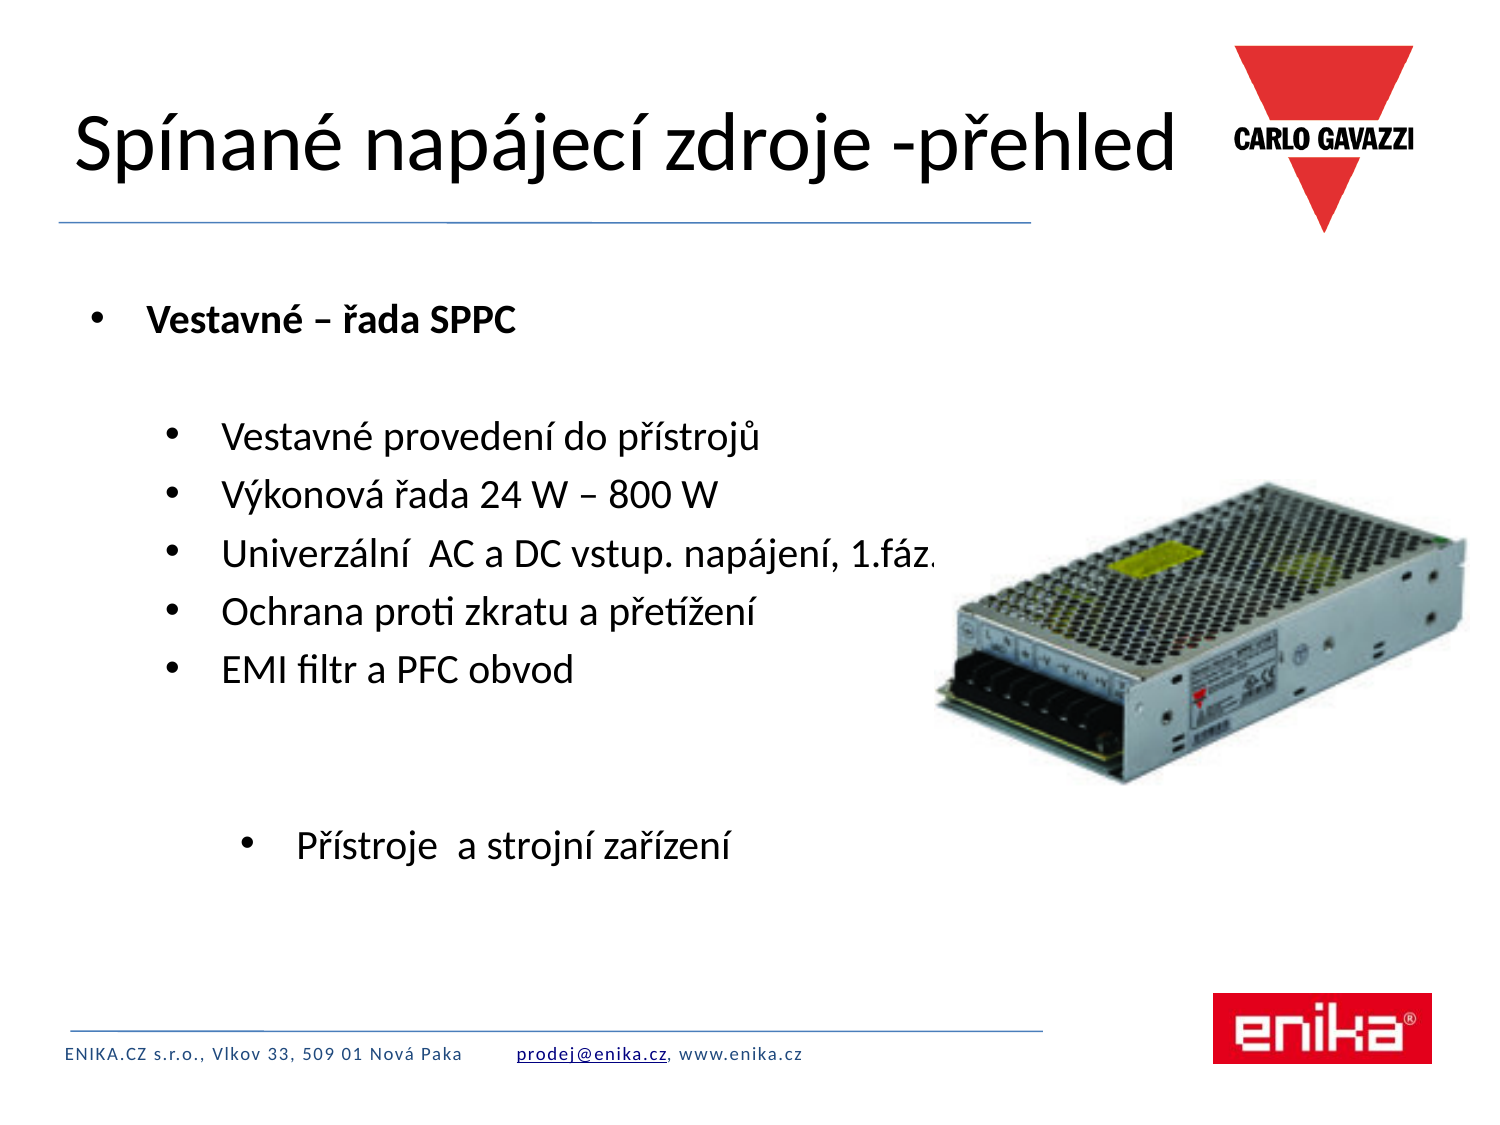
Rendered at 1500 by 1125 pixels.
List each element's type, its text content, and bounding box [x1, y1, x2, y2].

picture [1233, 45, 1414, 233]
text_box Vestavné – řada SPPC Vestavné provedení do přístrojů Výkonová řada 24 W – 800 W Univerzální AC a DC vstup. napájení, 1.fáz. Ochrana proti zkratu a přetížení EMI filtr a PFC obvod Přístroje a strojní zařízení [75, 284, 1471, 965]
text_box ENIKA.CZ s.r.o., Vlkov 33, 509 01 Nová Paka prodej@enika.cz, www.enika.cz [49, 1034, 1188, 1072]
picture [934, 479, 1470, 788]
title Spínané napájecí zdroje -přehled [59, 43, 1234, 232]
picture [1213, 993, 1432, 1064]
